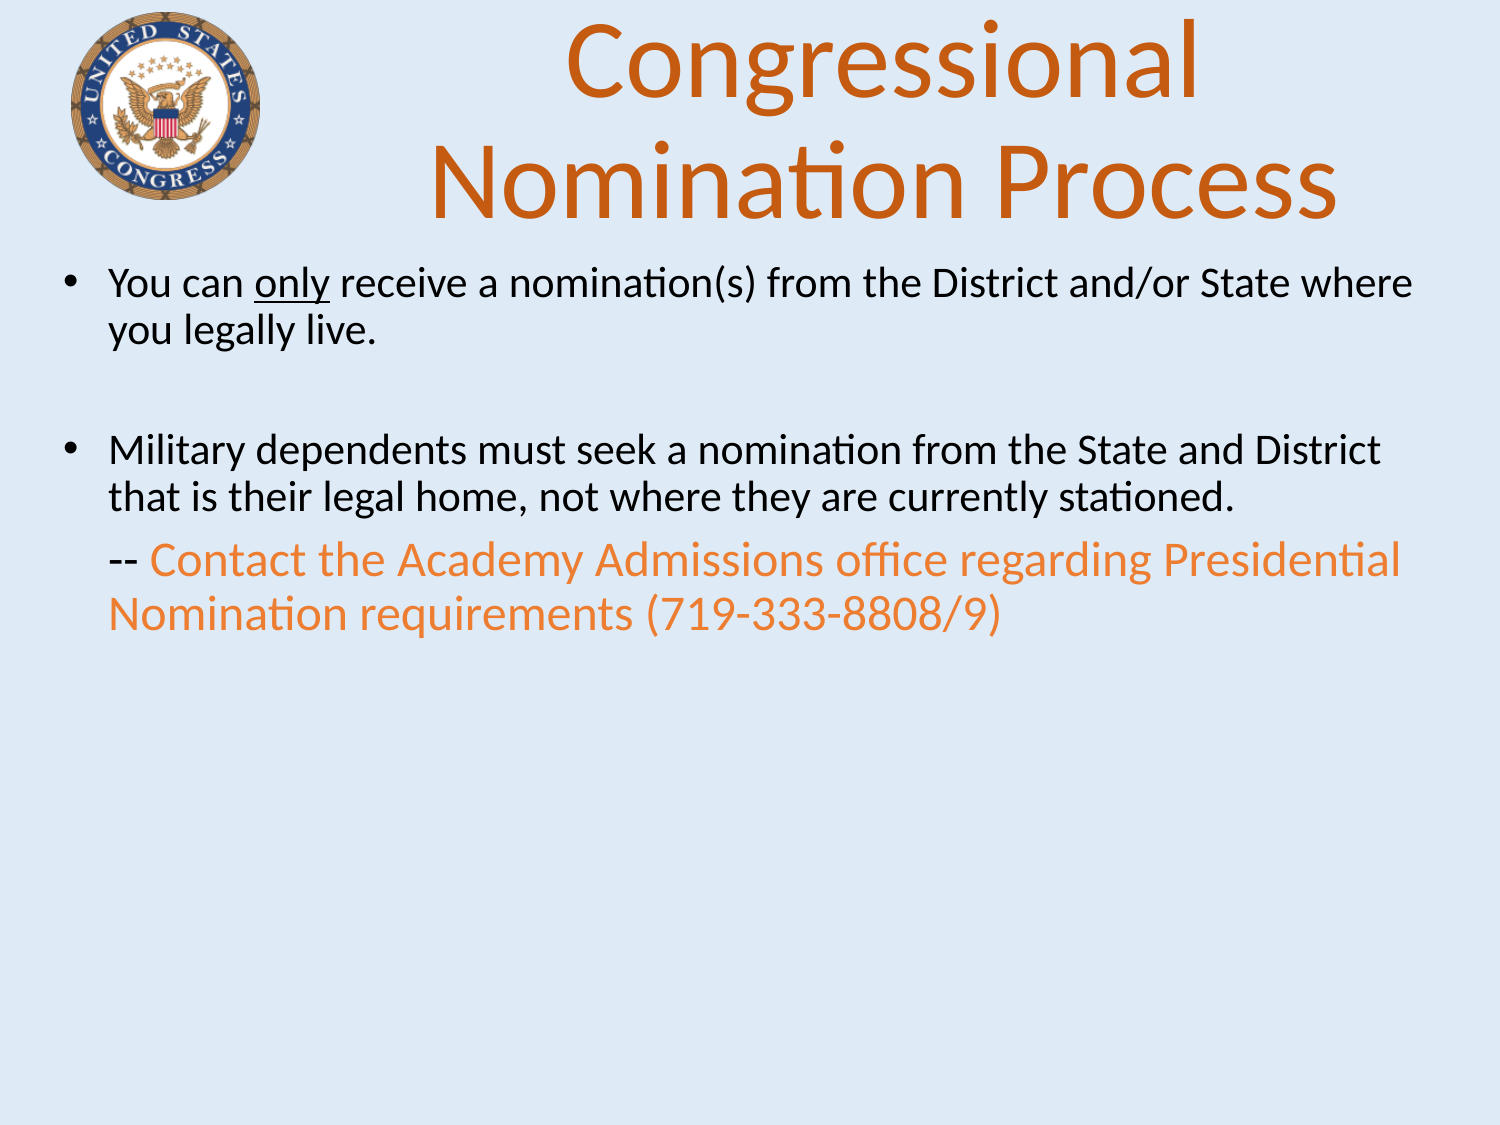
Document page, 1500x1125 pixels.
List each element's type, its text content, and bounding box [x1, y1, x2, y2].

title Congressional Nomination Process [313, 27, 1455, 216]
picture [71, 12, 260, 200]
list You can only receive a nomination(s) from the District and/or State where you legally live. Military dependents must seek a nomination from the State and District that is their legal home, not where they are currently stationed. -- Contact the Academy Admissions office regarding Presidential Nomination requirements (719-333-8808/9) [48, 252, 1472, 1038]
